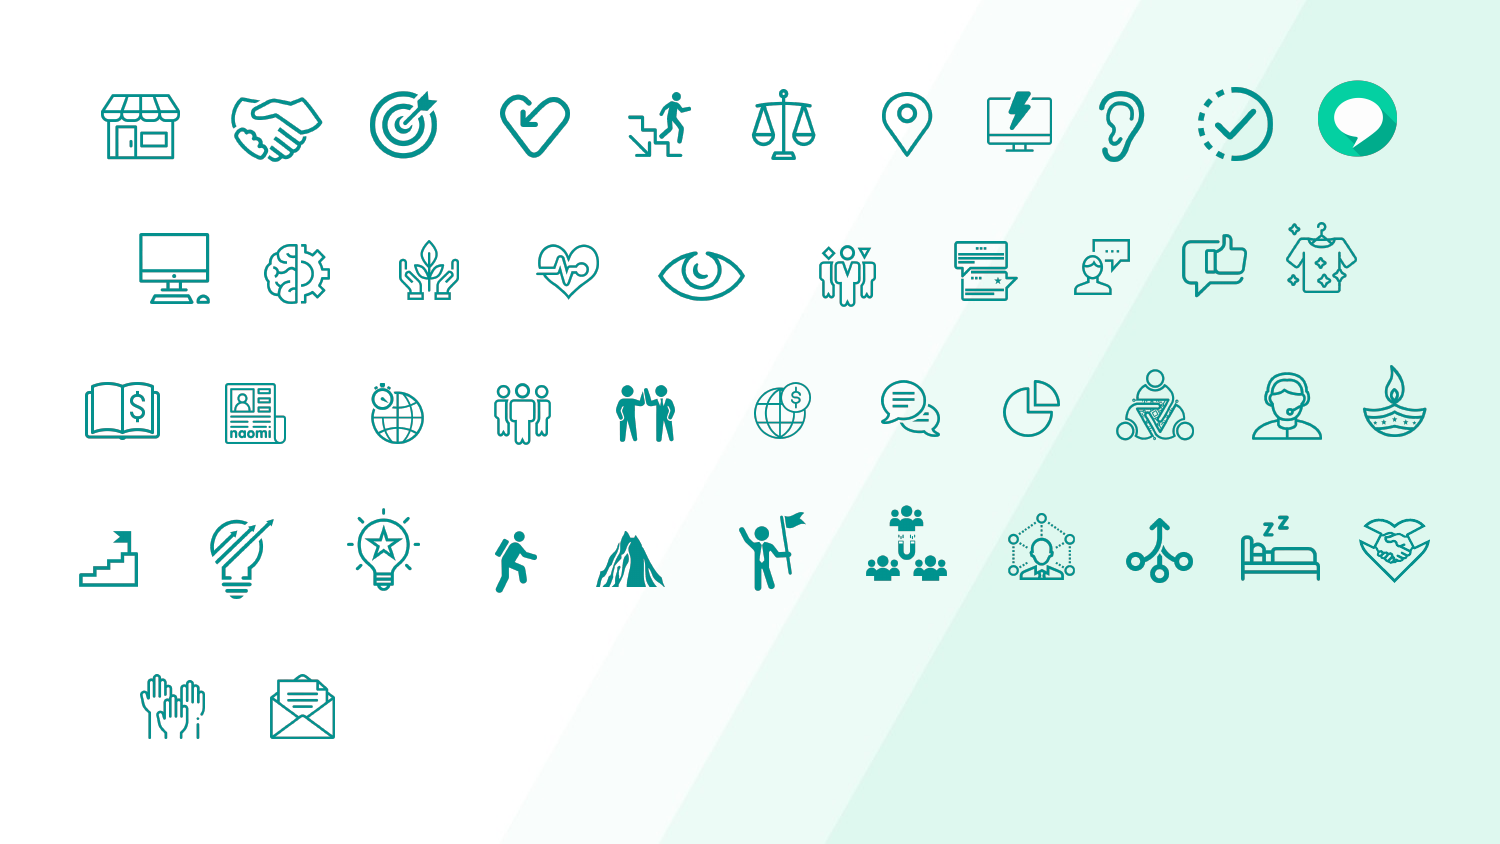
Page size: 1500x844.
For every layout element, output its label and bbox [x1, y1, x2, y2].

picture [0, 0, 1500, 844]
text_box [1359, 518, 1430, 583]
